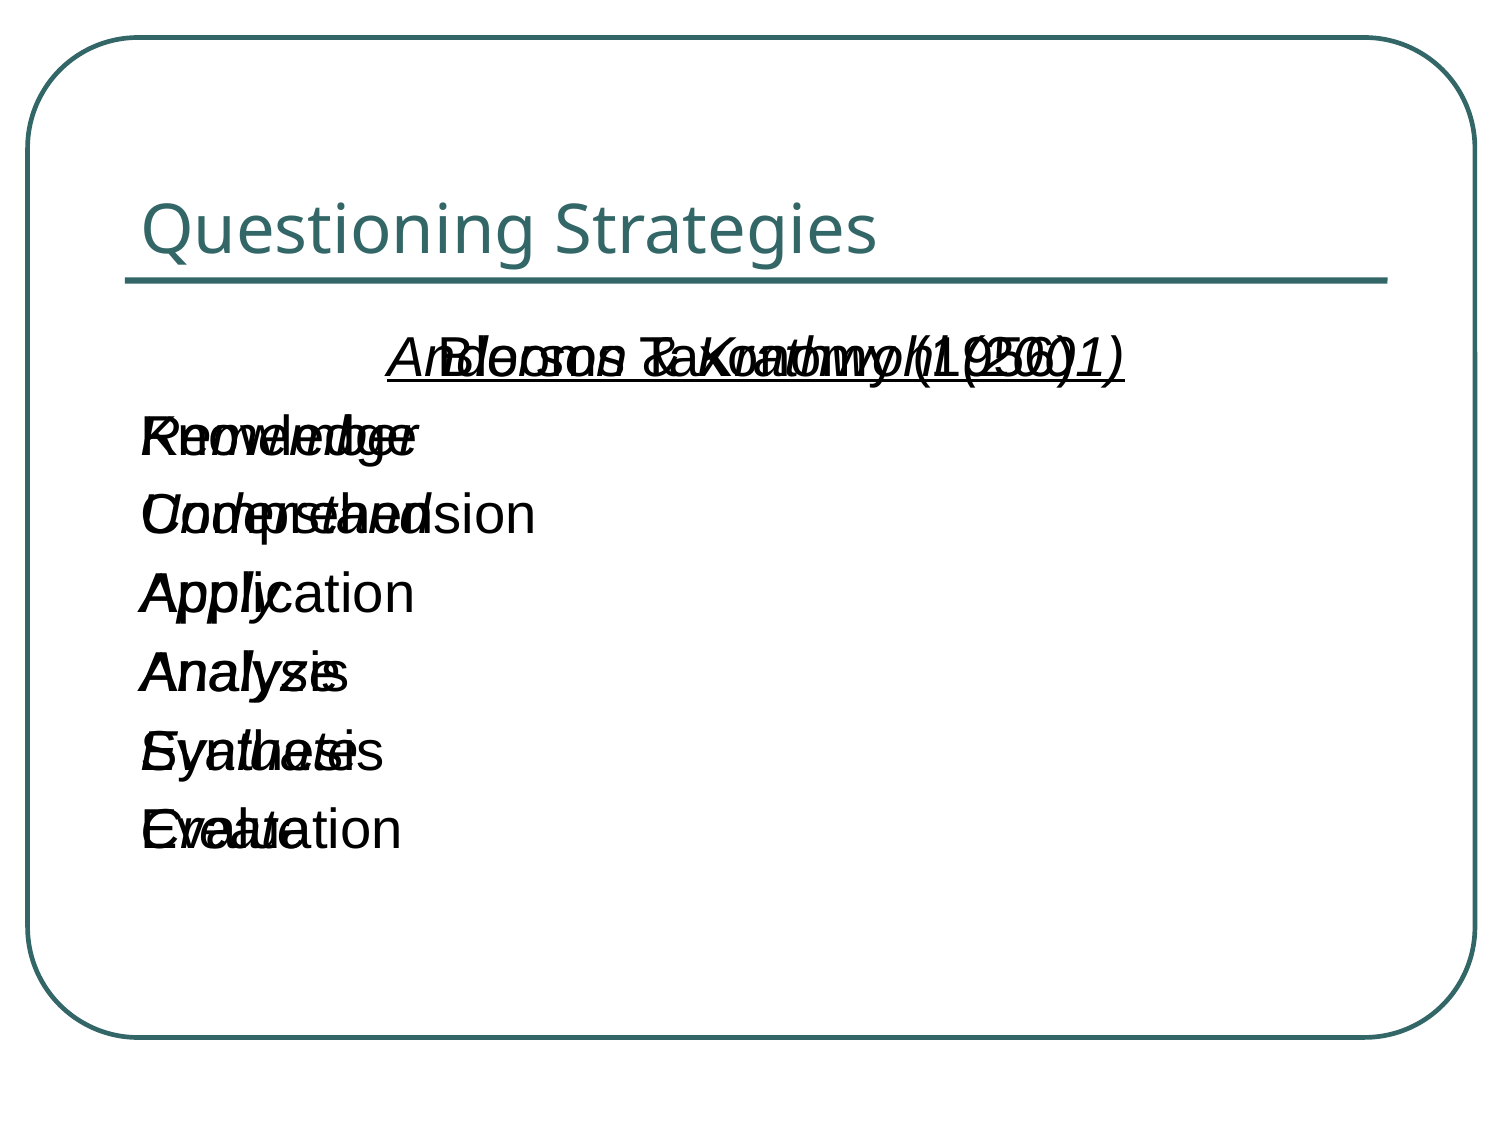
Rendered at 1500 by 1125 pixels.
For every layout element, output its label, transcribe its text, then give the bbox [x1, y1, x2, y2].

list Anderson & Krathwohl (2001) Remember Understand Apply Analyze Evaluate Create [125, 312, 1388, 975]
title Questioning Strategies [125, 87, 1388, 275]
